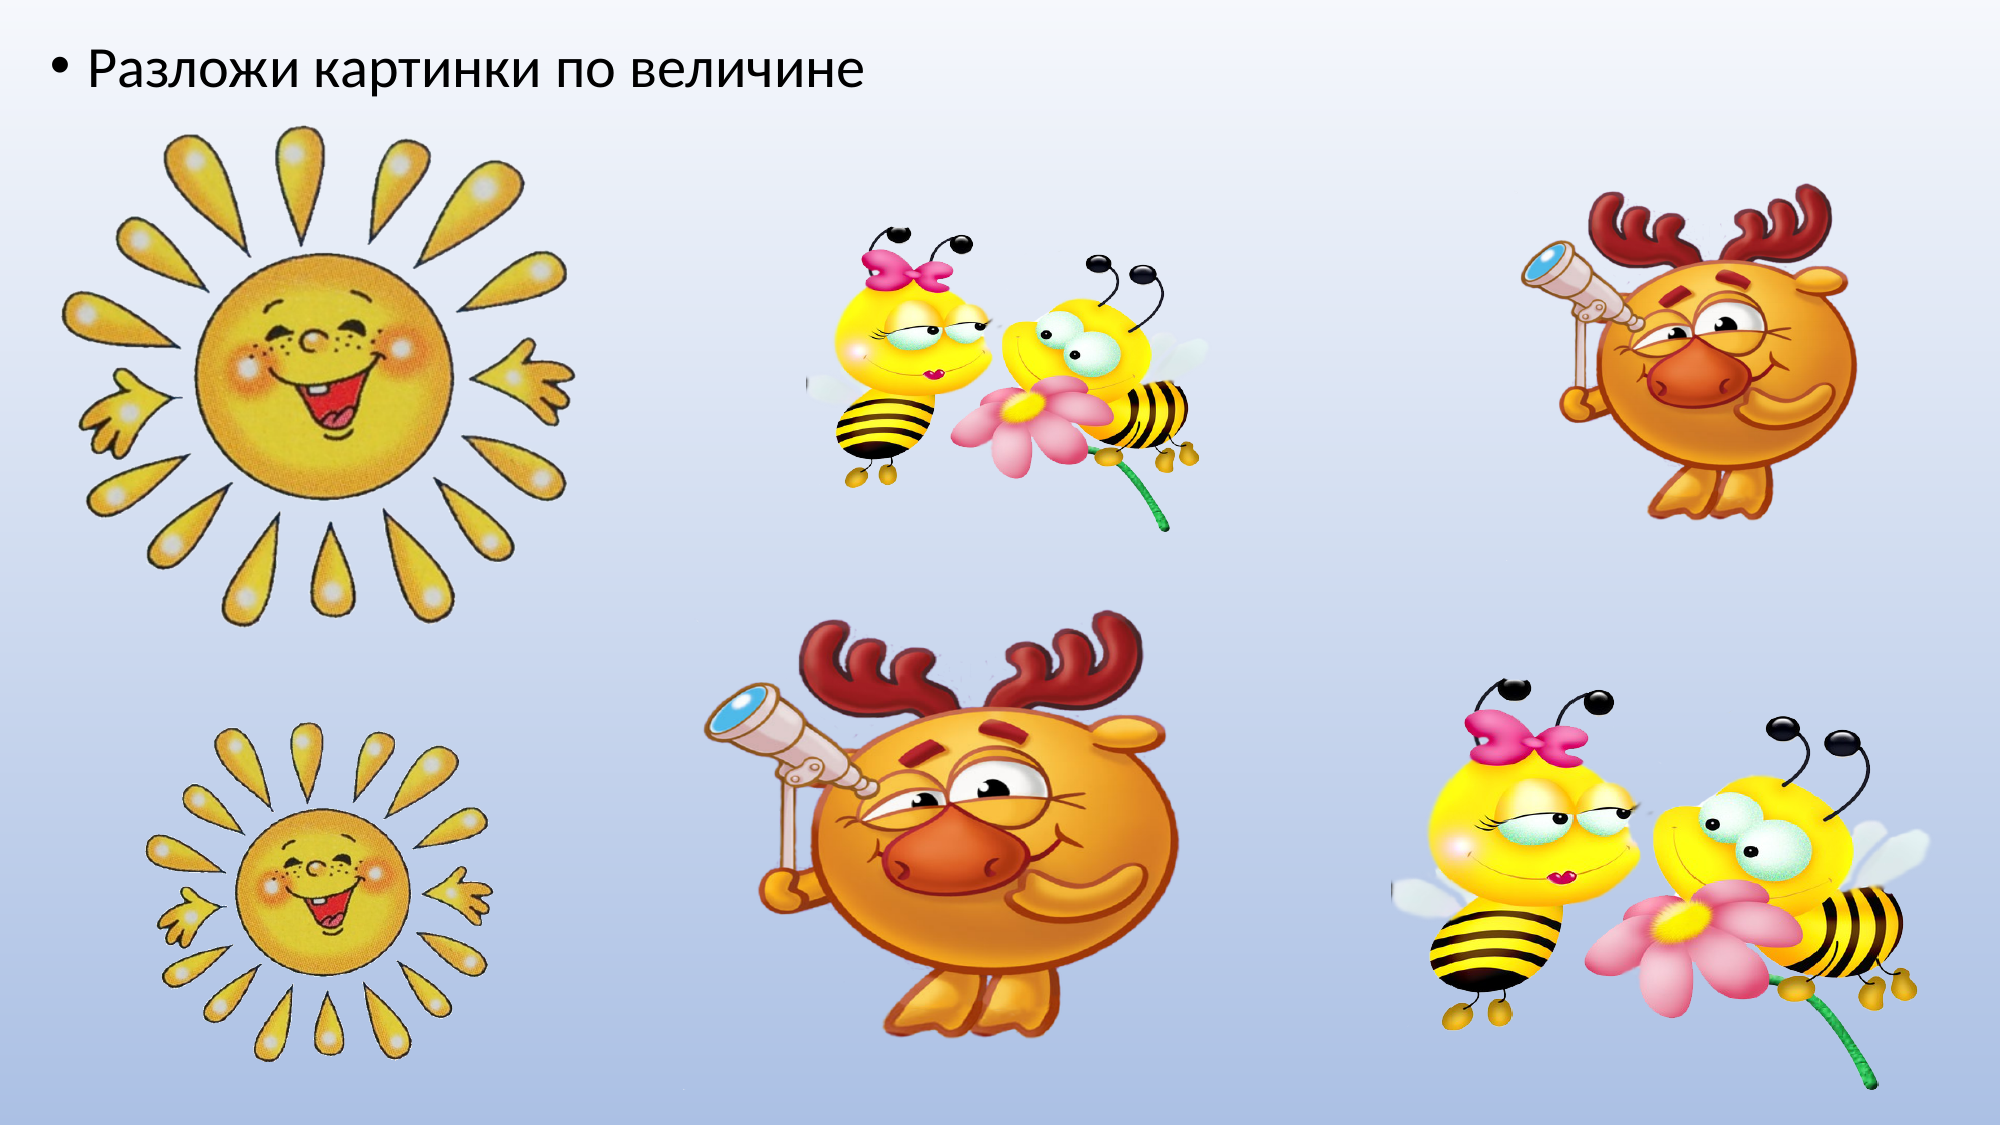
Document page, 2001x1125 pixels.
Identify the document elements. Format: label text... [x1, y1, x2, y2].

list Разложи картинки по величине [34, 29, 1597, 213]
picture [142, 718, 495, 1062]
picture [59, 120, 579, 628]
picture [1391, 659, 1940, 1090]
picture [806, 212, 1215, 532]
picture [1506, 183, 1858, 561]
picture [683, 609, 1180, 1090]
